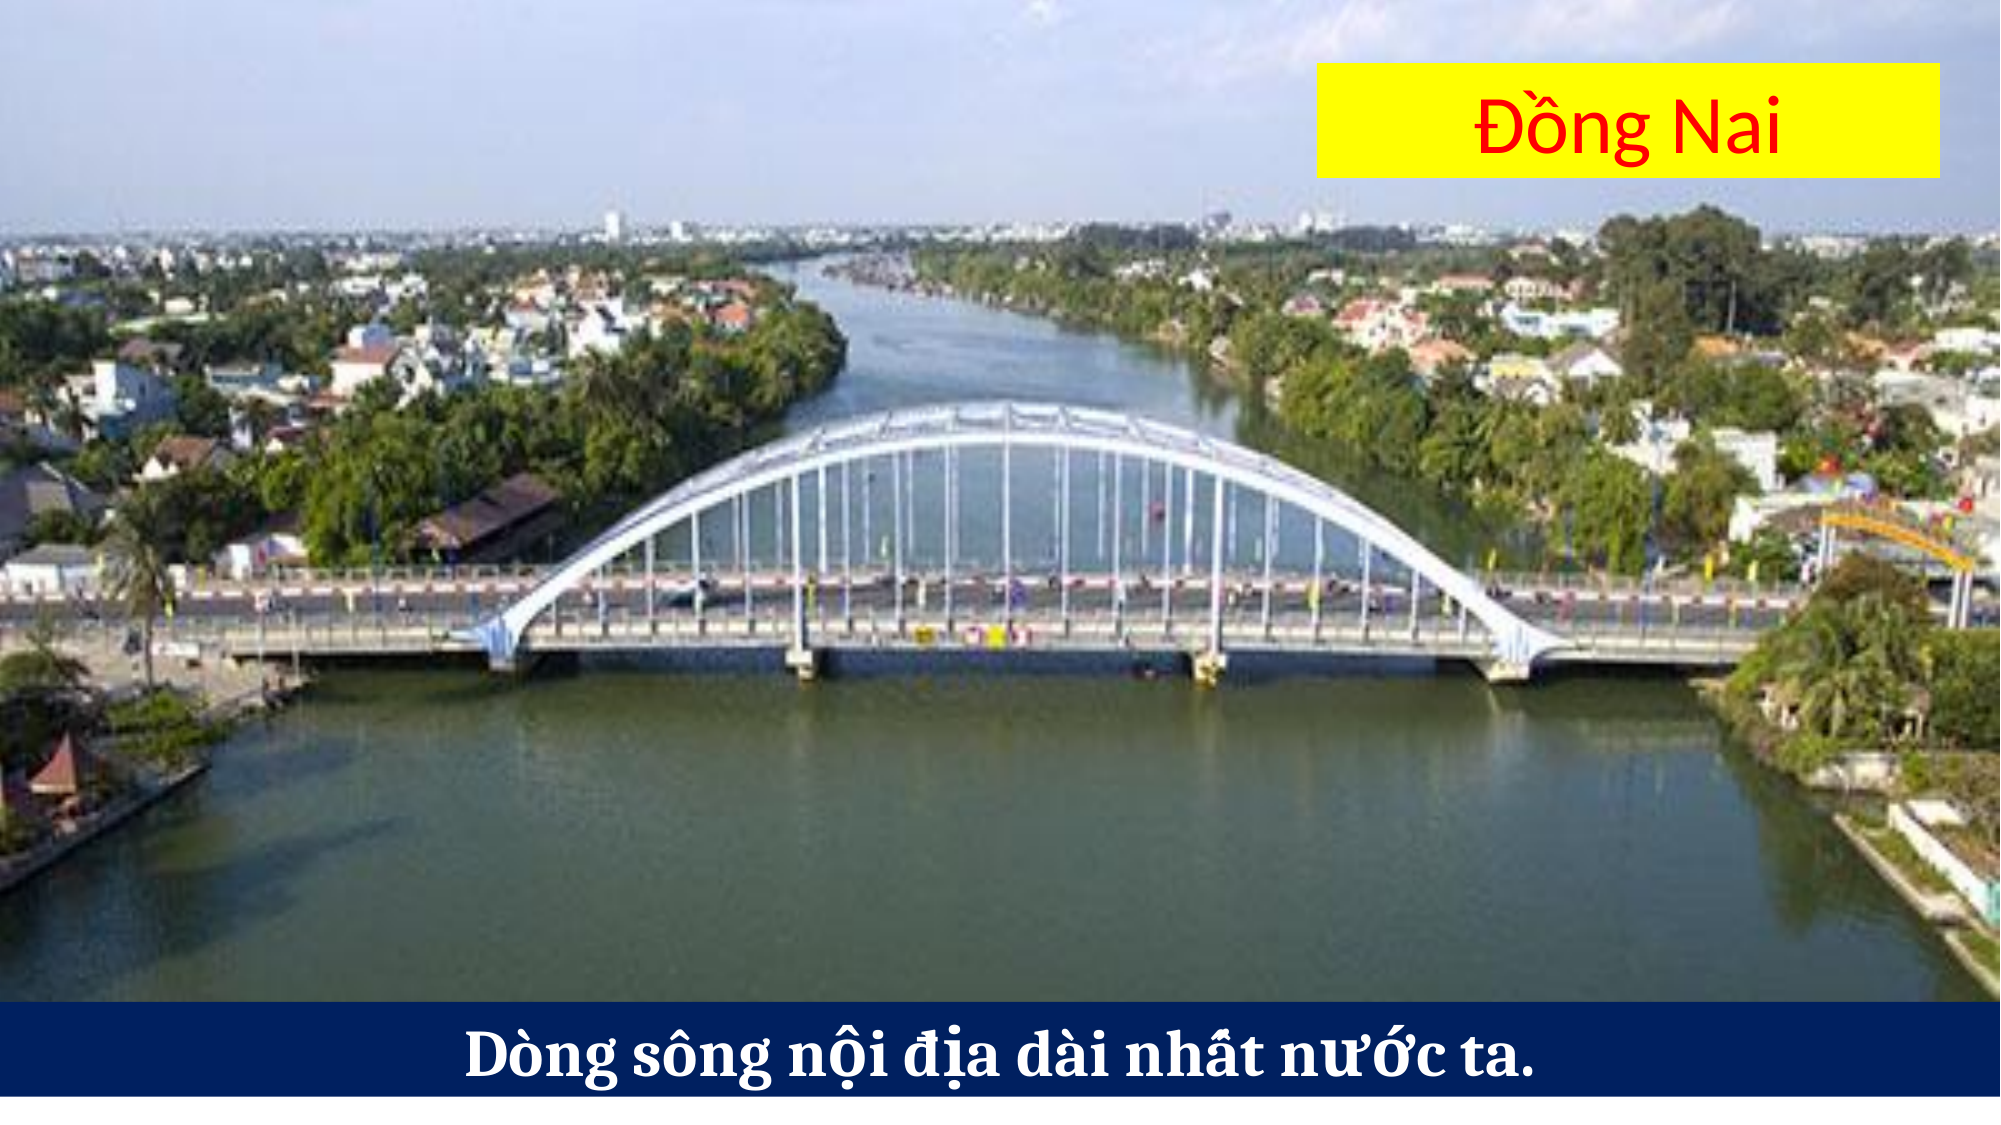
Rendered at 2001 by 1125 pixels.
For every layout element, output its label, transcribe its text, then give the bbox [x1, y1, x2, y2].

text_box Dòng sông nội địa dài nhất nước ta. [0, 1050, 2000, 1097]
picture [0, 0, 2000, 1050]
